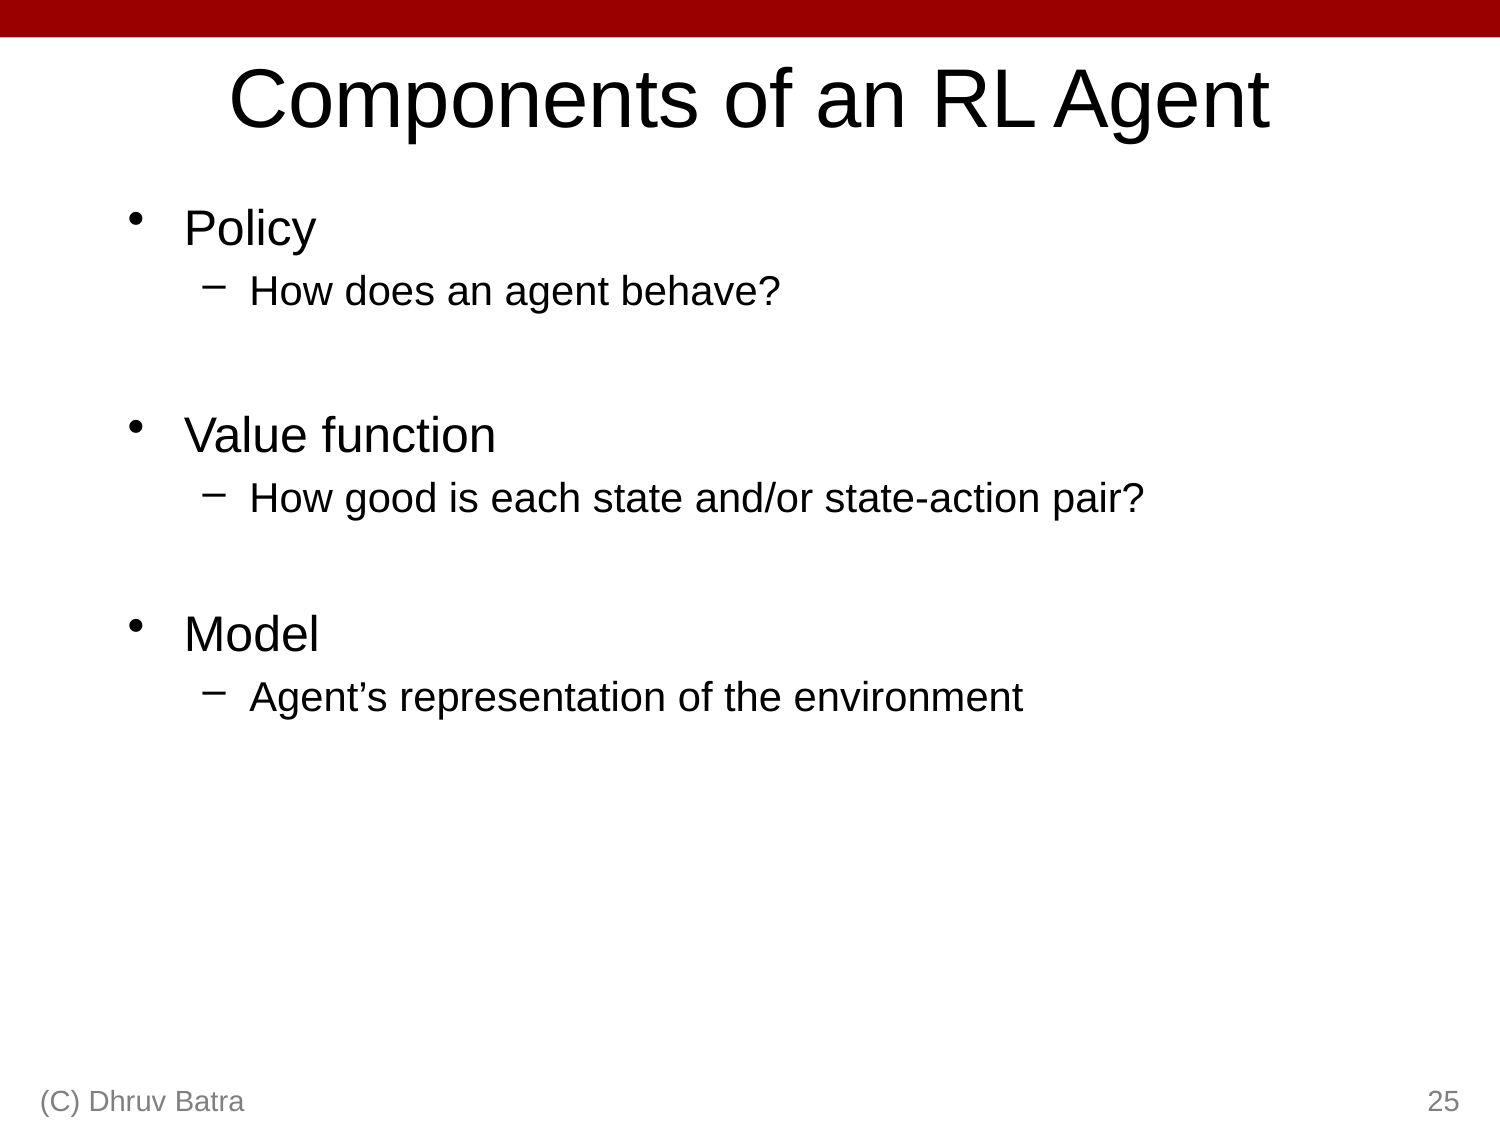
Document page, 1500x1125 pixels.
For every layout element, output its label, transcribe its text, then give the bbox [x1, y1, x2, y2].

title Components of an RL Agent [112, 37, 1388, 151]
footer (C) Dhruv Batra [24, 1049, 501, 1125]
list Policy How does an agent behave? Value function How good is each state and/or state-action pair? Model Agent’s representation of the environment [112, 187, 1388, 1051]
slide_number 25 [1162, 1049, 1476, 1125]
